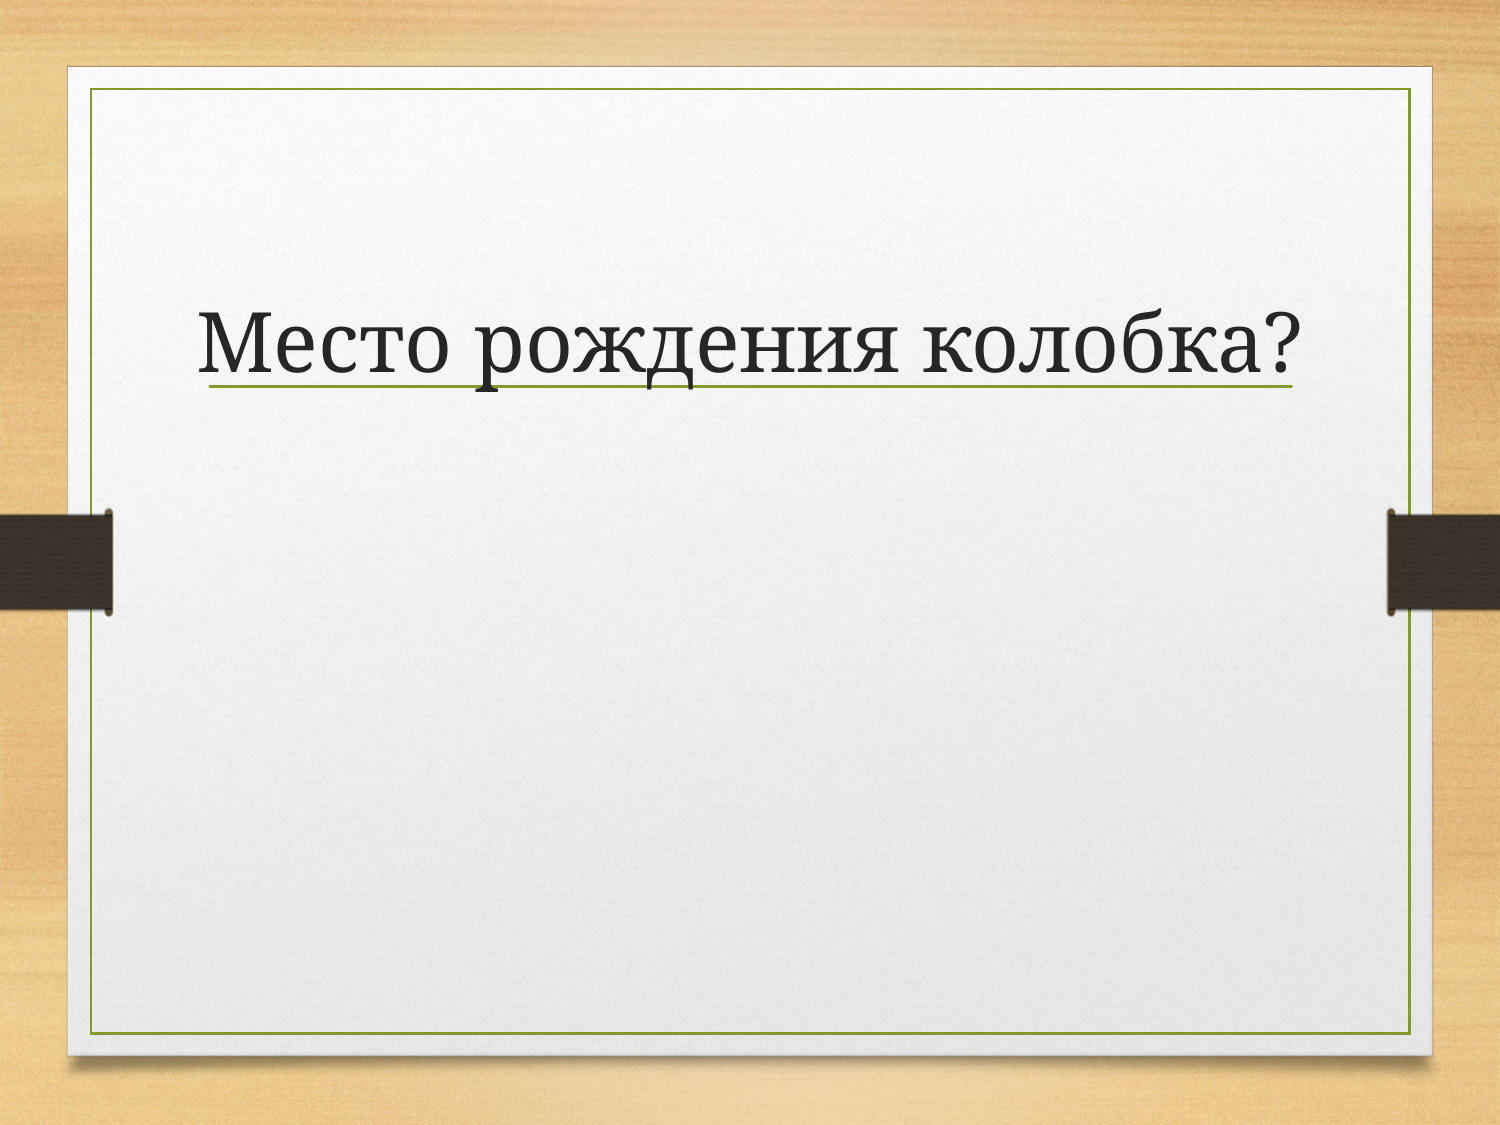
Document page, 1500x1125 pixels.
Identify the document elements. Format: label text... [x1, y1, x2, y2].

picture [0, 0, 1500, 1125]
title Место рождения колобка? [75, 45, 1425, 634]
